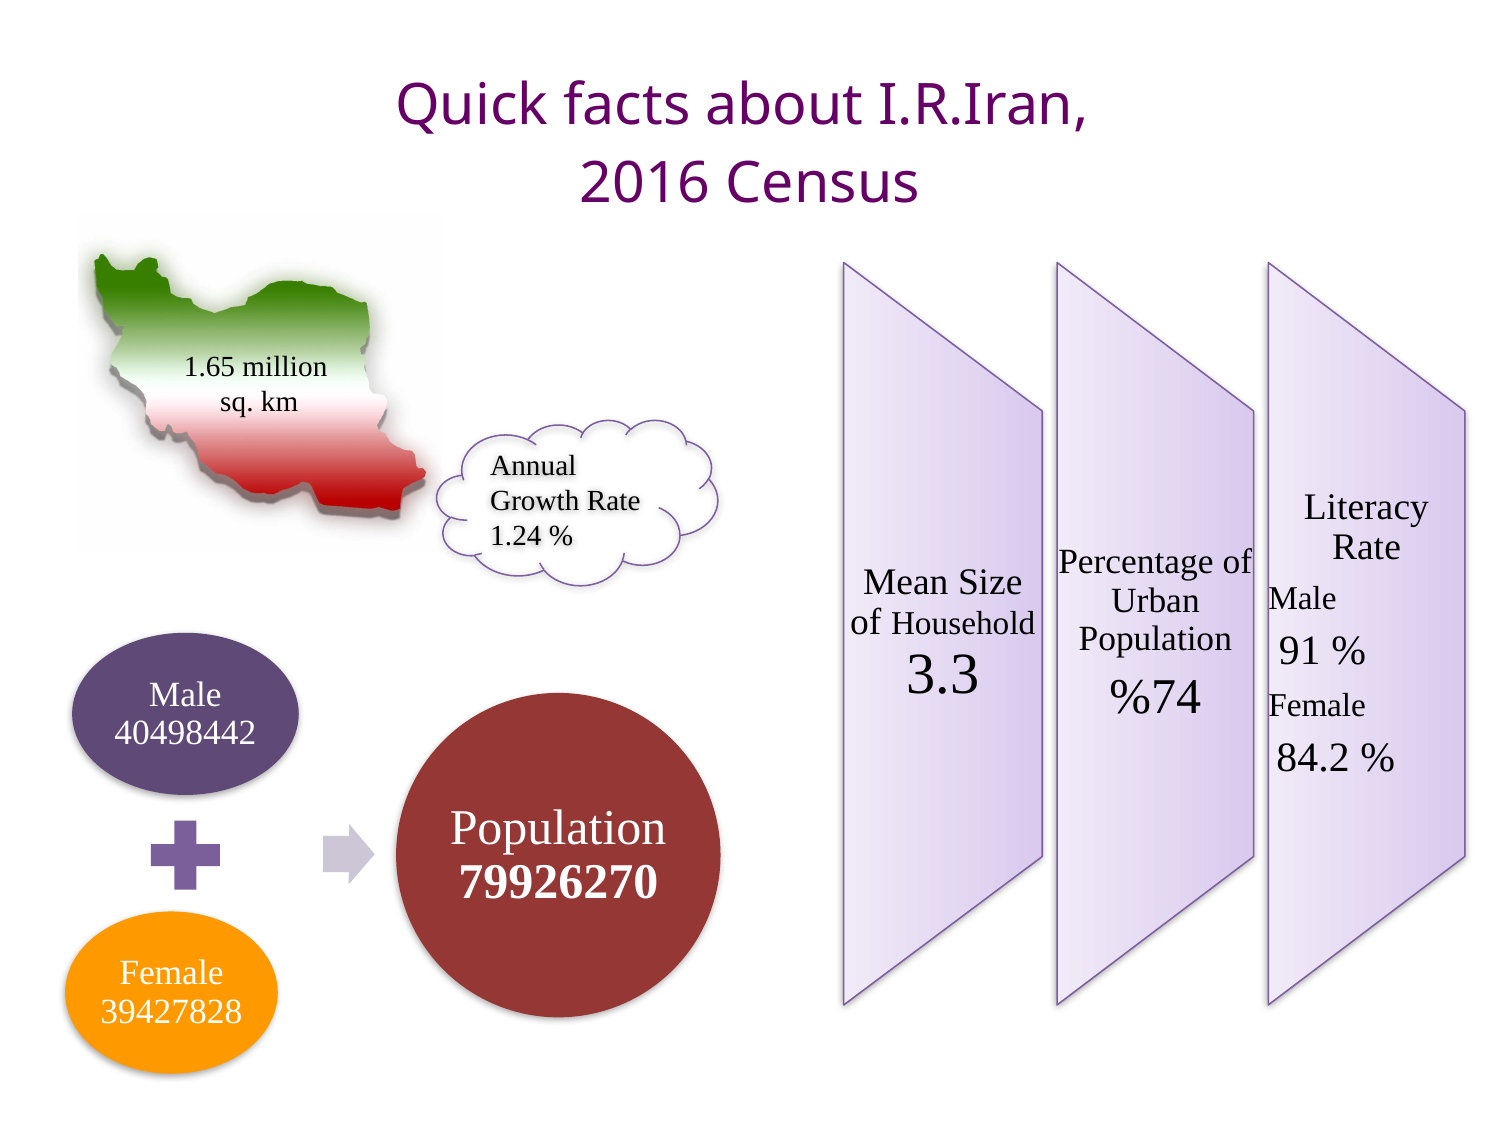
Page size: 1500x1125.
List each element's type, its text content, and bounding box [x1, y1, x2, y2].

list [843, 262, 1466, 1006]
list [64, 632, 728, 1079]
title Quick facts about I.R.Iran, 2016 Census [343, 32, 1157, 250]
text_box Annual Growth Rate 1.24 % [446, 419, 719, 587]
text_box [597, 386, 804, 447]
picture [77, 212, 442, 553]
